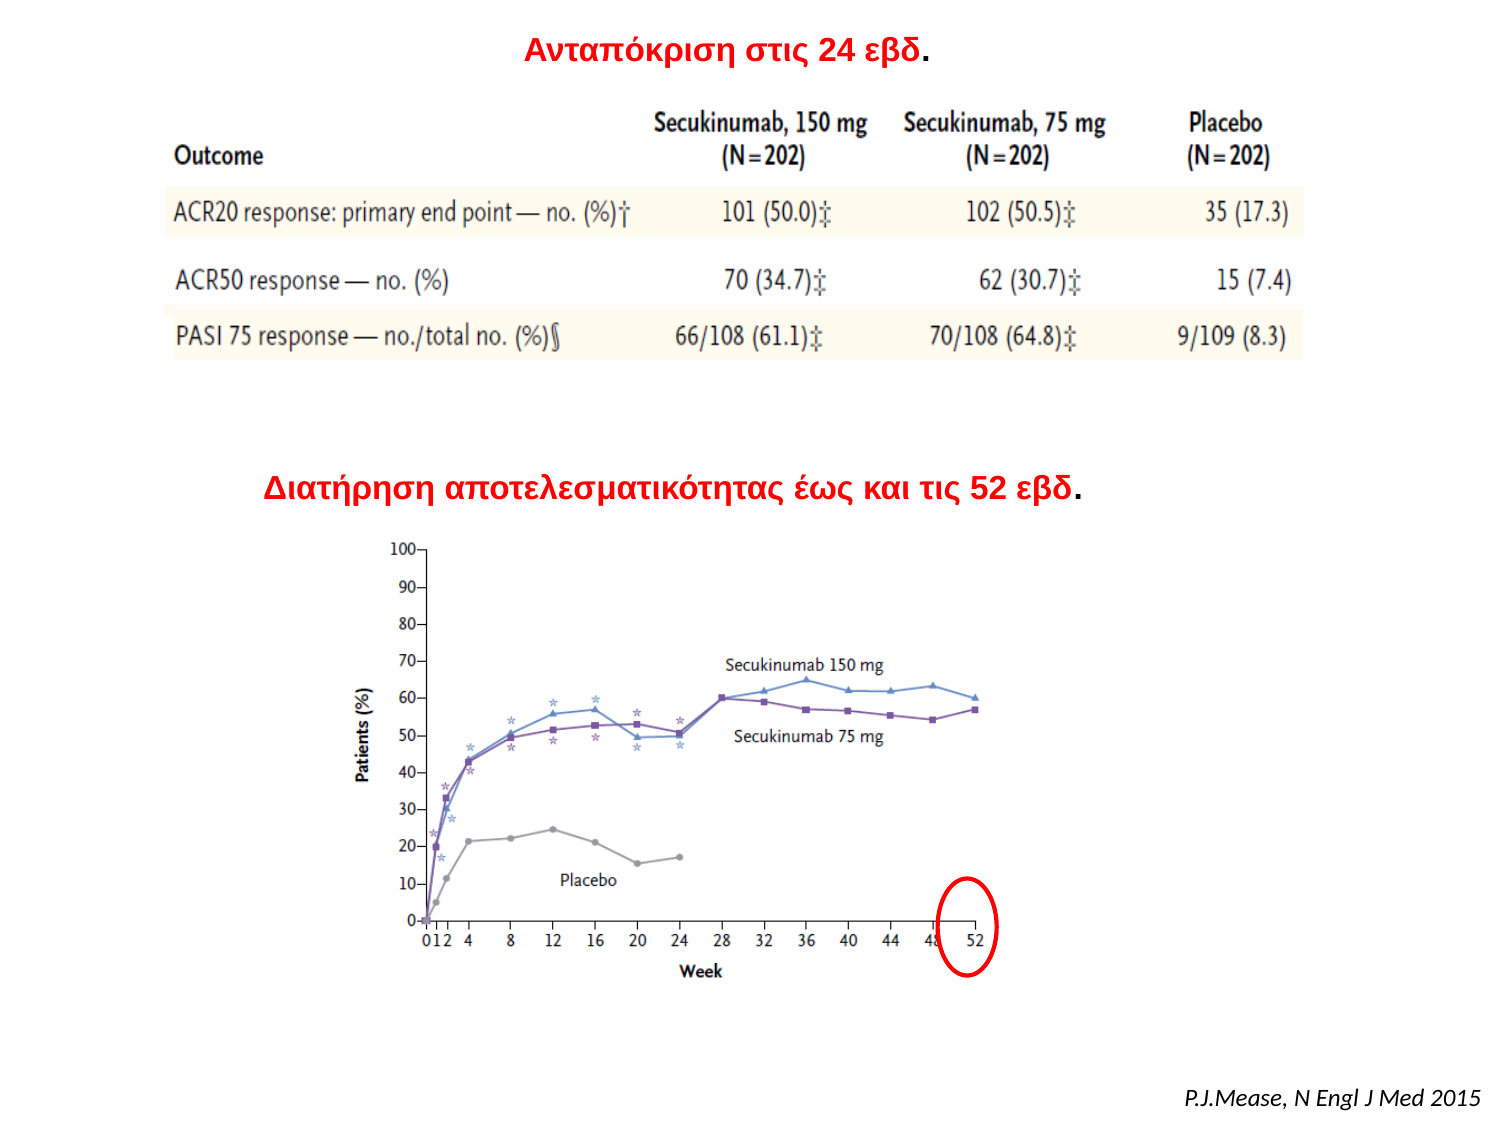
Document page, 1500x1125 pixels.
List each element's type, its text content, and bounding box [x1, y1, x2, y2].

text_box Διατήρηση αποτελεσματικότητας έως και τις 52 εβδ. [248, 458, 1107, 514]
text_box Ανταπόκριση στις 24 εβδ. [462, 20, 946, 76]
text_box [164, 255, 1303, 363]
text_box P.J.Mease, N Engl J Med 2015 [1169, 1074, 1497, 1119]
picture [165, 96, 1304, 246]
picture [339, 526, 995, 982]
